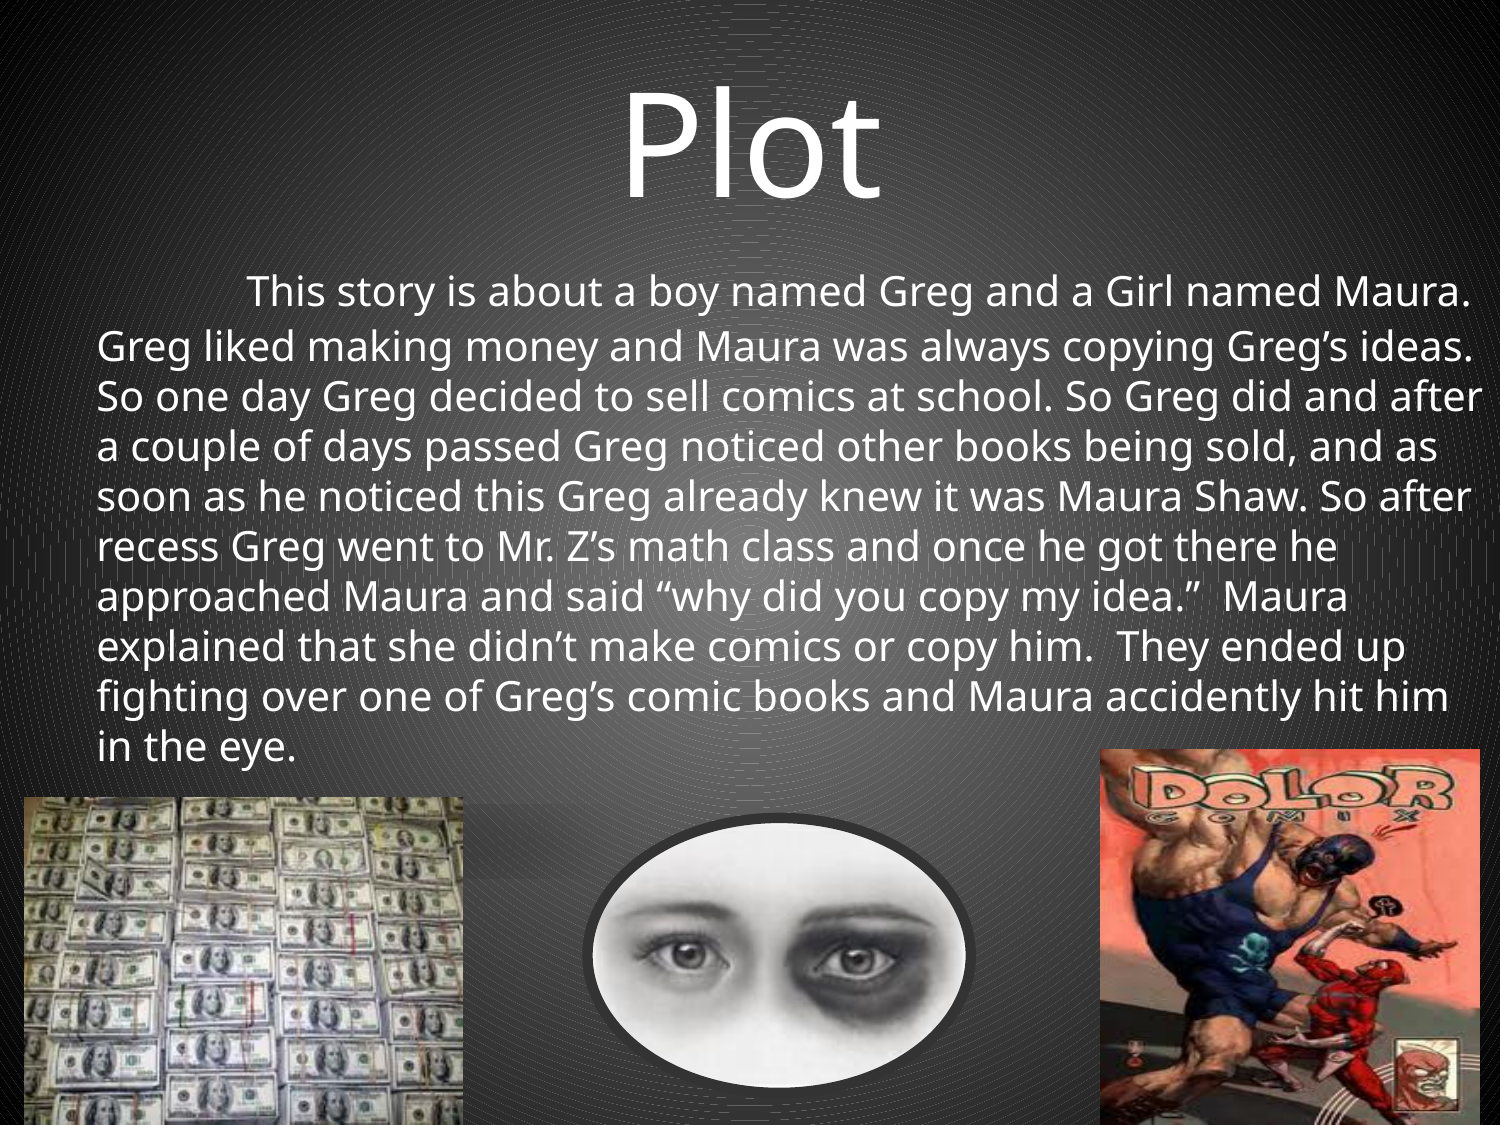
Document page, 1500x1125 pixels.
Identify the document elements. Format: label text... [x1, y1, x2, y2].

list This story is about a boy named Greg and a Girl named Maura. Greg liked making money and Maura was always copying Greg’s ideas. So one day Greg decided to sell comics at school. So Greg did and after a couple of days passed Greg noticed other books being sold, and as soon as he noticed this Greg already knew it was Maura Shaw. So after recess Greg went to Mr. Z’s math class and once he got there he approached Maura and said “why did you copy my idea.” Maura explained that she didn’t make comics or copy him. They ended up fighting over one of Greg’s comic books and Maura accidently hit him in the eye. [24, 232, 1500, 886]
picture [24, 797, 463, 1125]
title Plot [75, 45, 1425, 232]
picture [1099, 749, 1480, 1125]
picture [587, 817, 972, 1094]
